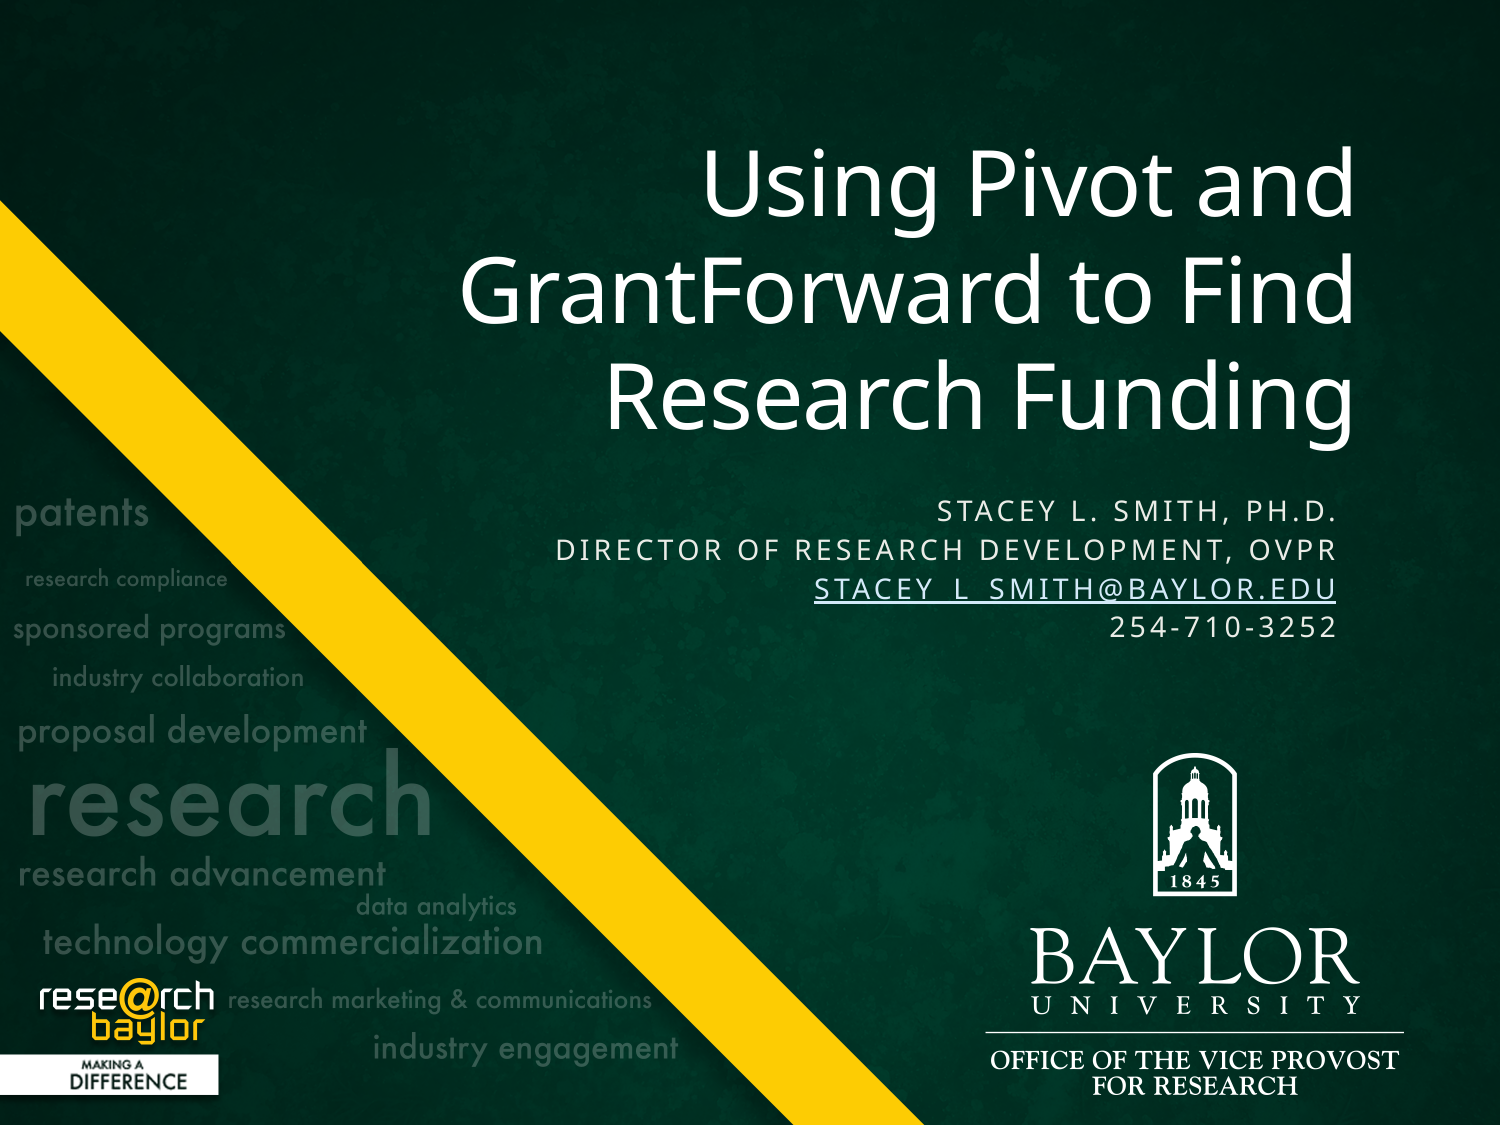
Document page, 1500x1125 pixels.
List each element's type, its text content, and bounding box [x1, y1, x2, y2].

picture [0, 0, 1500, 1125]
subtitle Stacey L. Smith, PH.D. Director of Research Development, OVPR Stacey_L_Smith@baylor.edu 254-710-3252 [532, 483, 1352, 666]
title Using Pivot and GrantForward to Find Research Funding [135, 124, 1373, 558]
